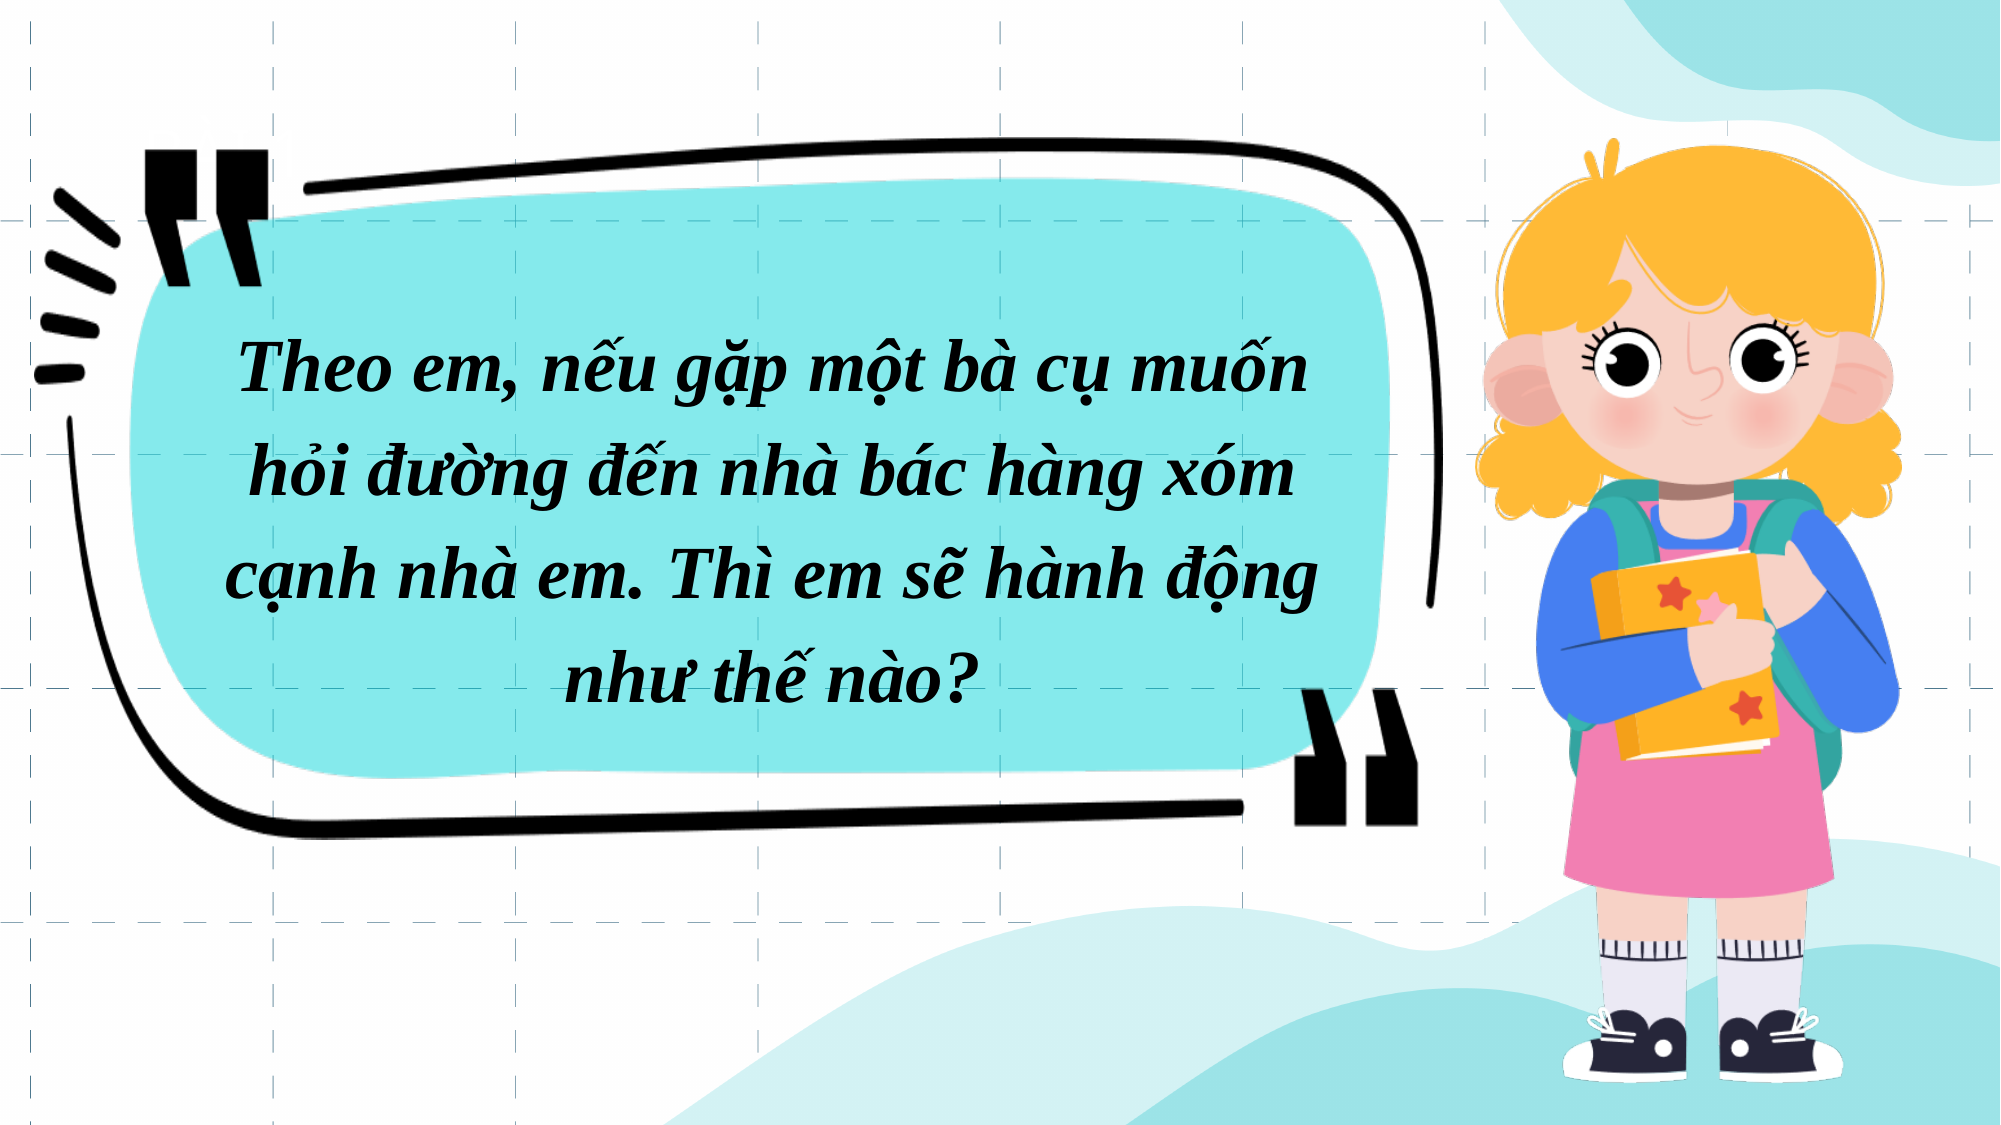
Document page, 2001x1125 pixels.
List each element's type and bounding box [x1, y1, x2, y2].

picture [0, 0, 2000, 1125]
text_box [34, 137, 1443, 840]
